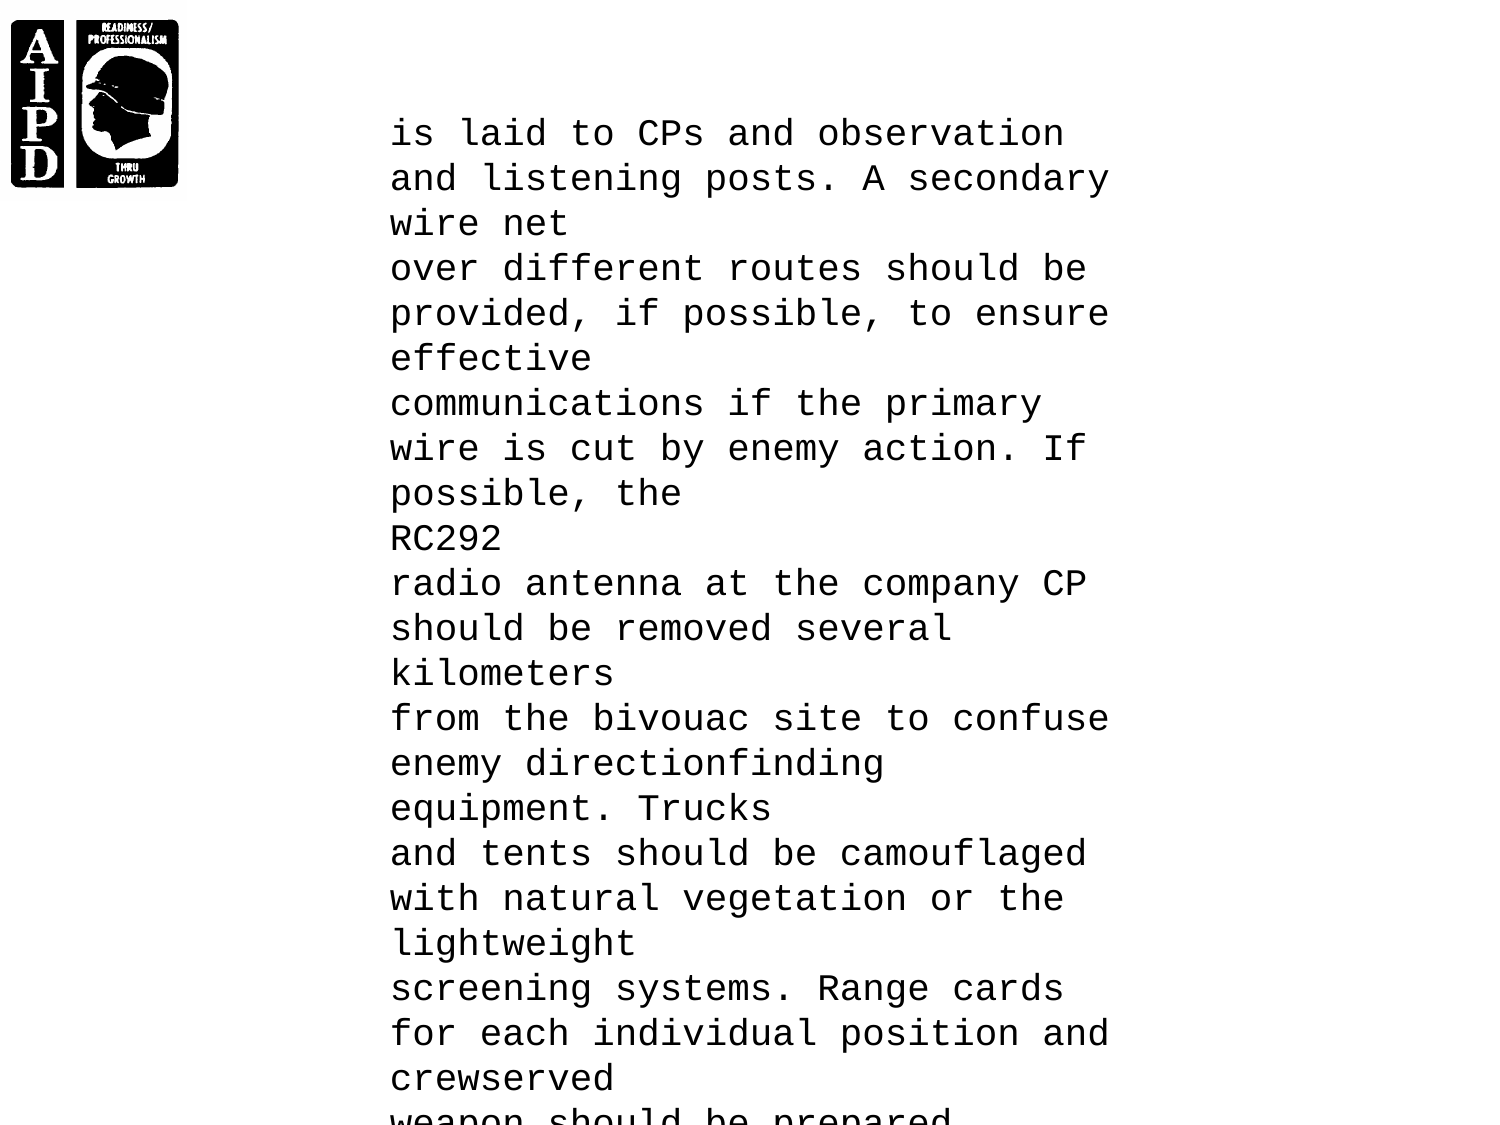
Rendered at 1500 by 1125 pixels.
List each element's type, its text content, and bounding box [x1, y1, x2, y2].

picture [0, 0, 187, 201]
text_box is laid to CPs and observation and listening posts. A secondary wire net over different routes should be provided, if possible, to ensure effective communications if the primary wire is cut by enemy action. If possible, the RC292 radio antenna at the company CP should be removed several kilometers from the bivouac site to confuse enemy directionfinding equipment. Trucks and tents should be camouflaged with natural vegetation or the lightweight screening systems. Range cards for each individual position and crewserved weapon should be prepared. Coordination with supporting artillery, mortars, and reaction forces should be made, and defensive map overlays prepared. [374, 100, 1125, 1125]
